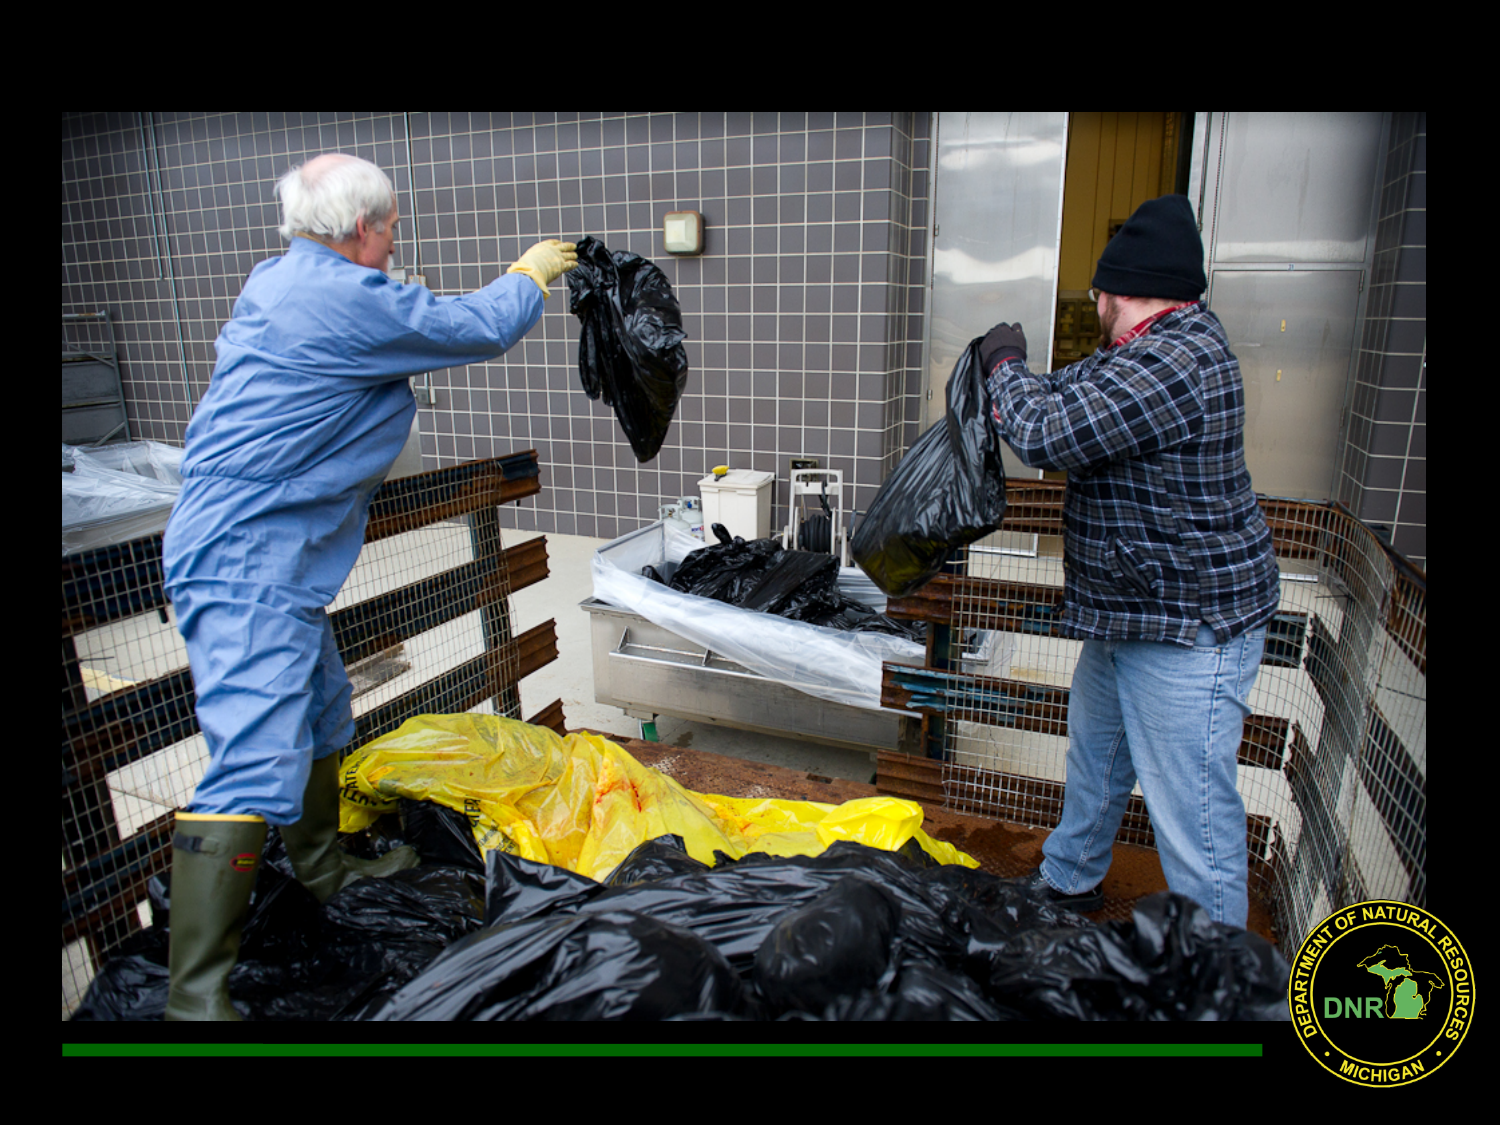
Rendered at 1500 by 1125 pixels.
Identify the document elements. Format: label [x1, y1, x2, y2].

title [1287, 899, 1476, 1088]
picture [62, 112, 1427, 1021]
